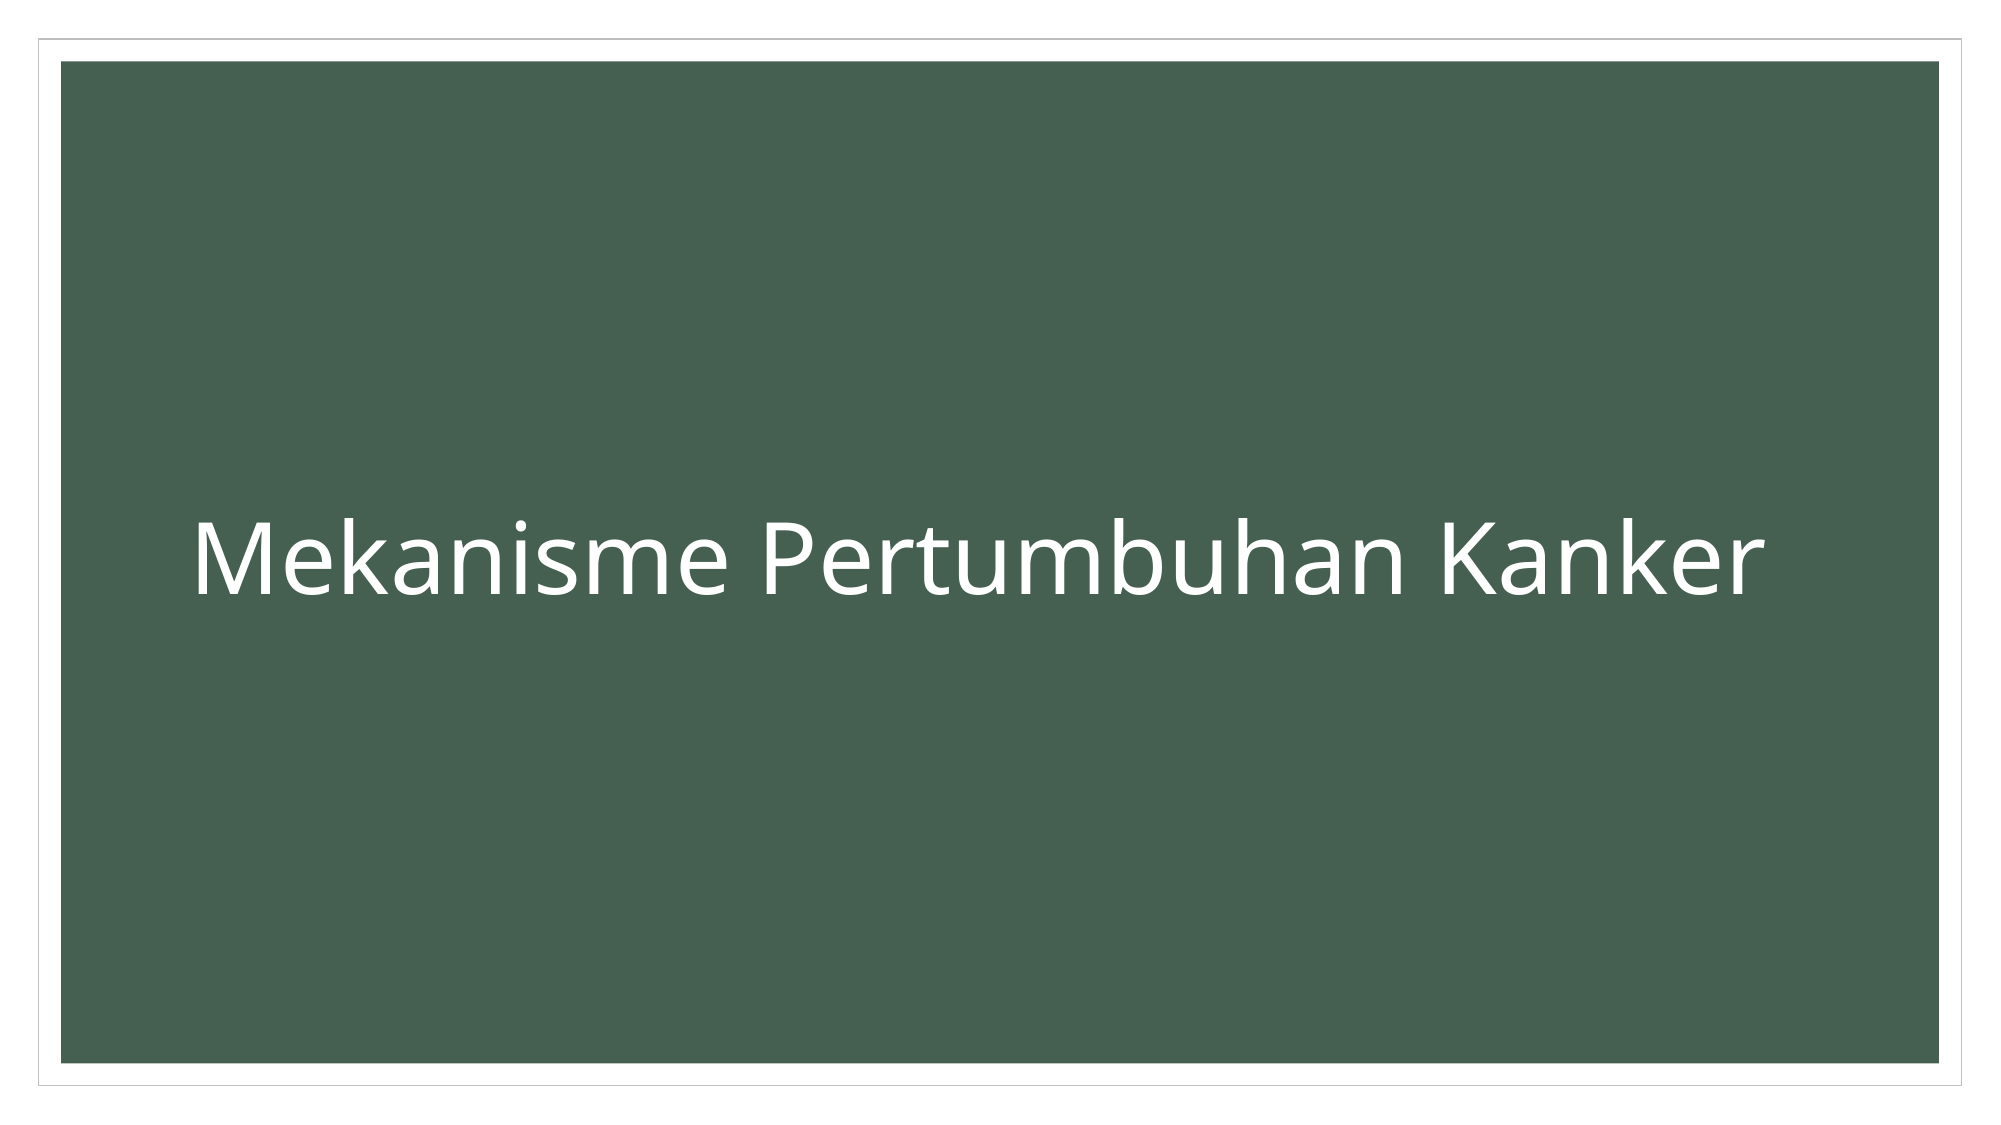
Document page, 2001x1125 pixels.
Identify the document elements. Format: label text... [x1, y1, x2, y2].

title Mekanisme Pertumbuhan Kanker [174, 450, 1825, 675]
